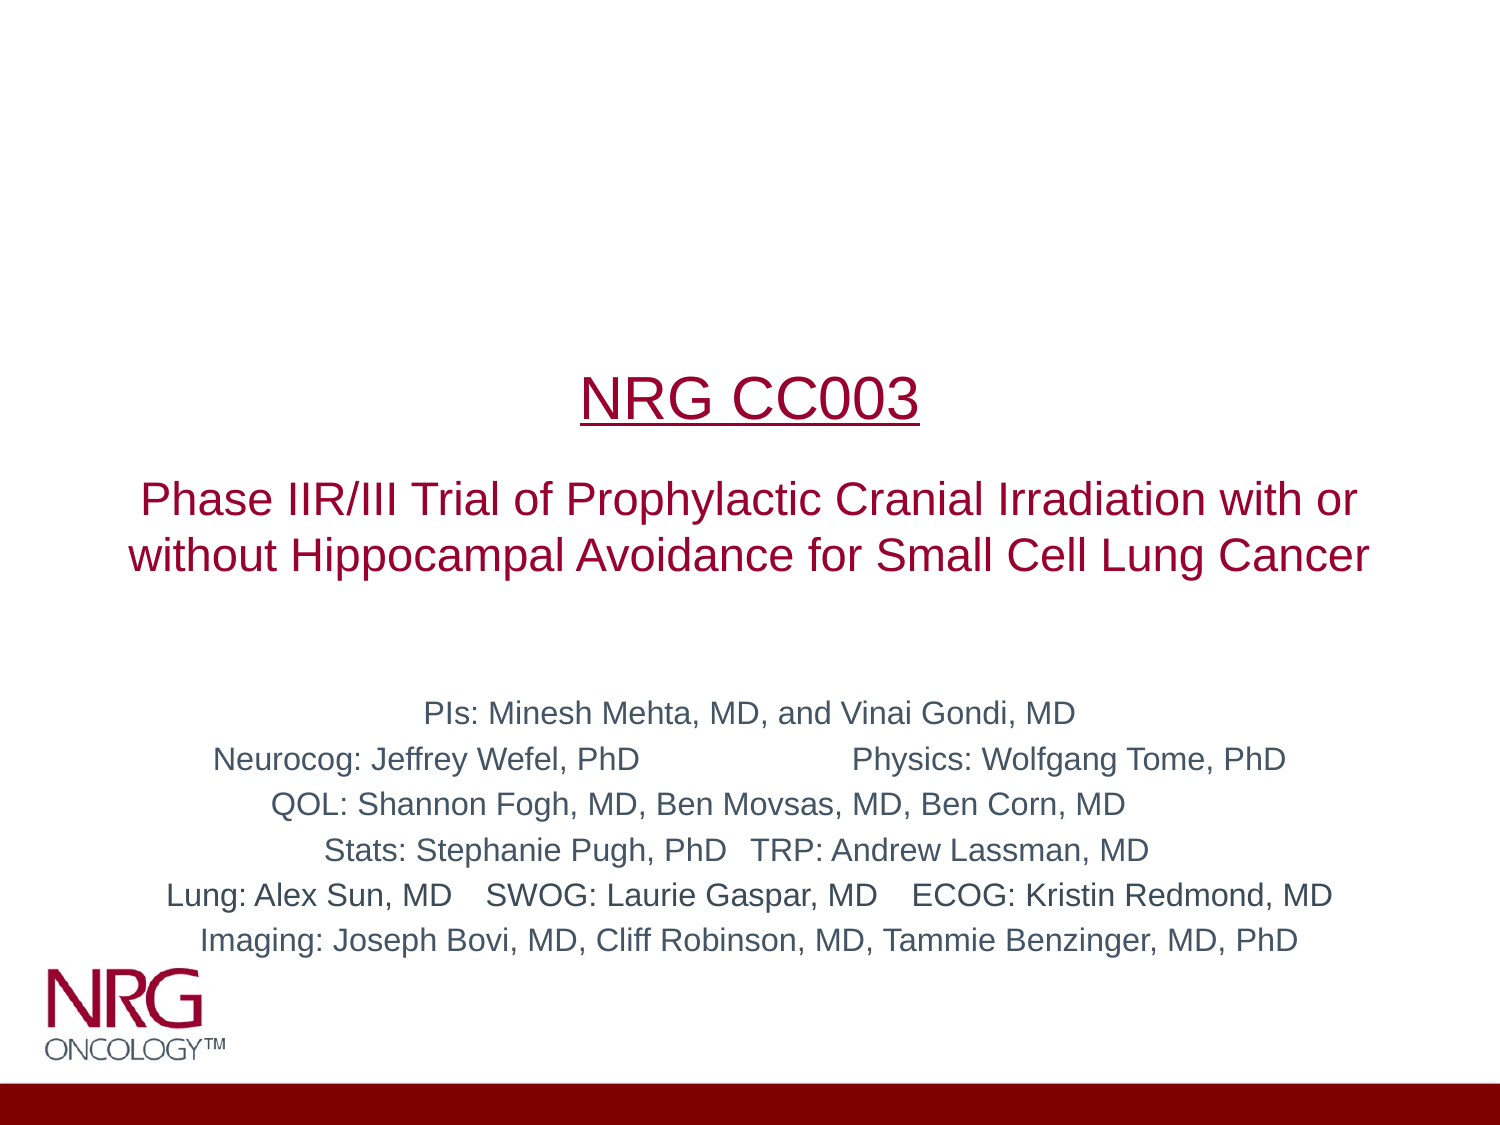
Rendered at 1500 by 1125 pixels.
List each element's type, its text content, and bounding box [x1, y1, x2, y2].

title NRG CC003 Phase IIR/III Trial of Prophylactic Cranial Irradiation with or without Hippocampal Avoidance for Small Cell Lung Cancer [112, 349, 1388, 591]
picture [30, 973, 246, 1072]
subtitle PIs: Minesh Mehta, MD, and Vinai Gondi, MD Neurocog: Jeffrey Wefel, PhD Physics: Wolfgang Tome, PhD QOL: Shannon Fogh, MD, Ben Movsas, MD, Ben Corn, MD Stats: Stephanie Pugh, PhD TRP: Andrew Lassman, MD Lung: Alex Sun, MD SWOG: Laurie Gaspar, MD ECOG: Kristin Redmond, MD Imaging: Joseph Bovi, MD, Cliff Robinson, MD, Tammie Benzinger, MD, PhD [0, 684, 1500, 973]
